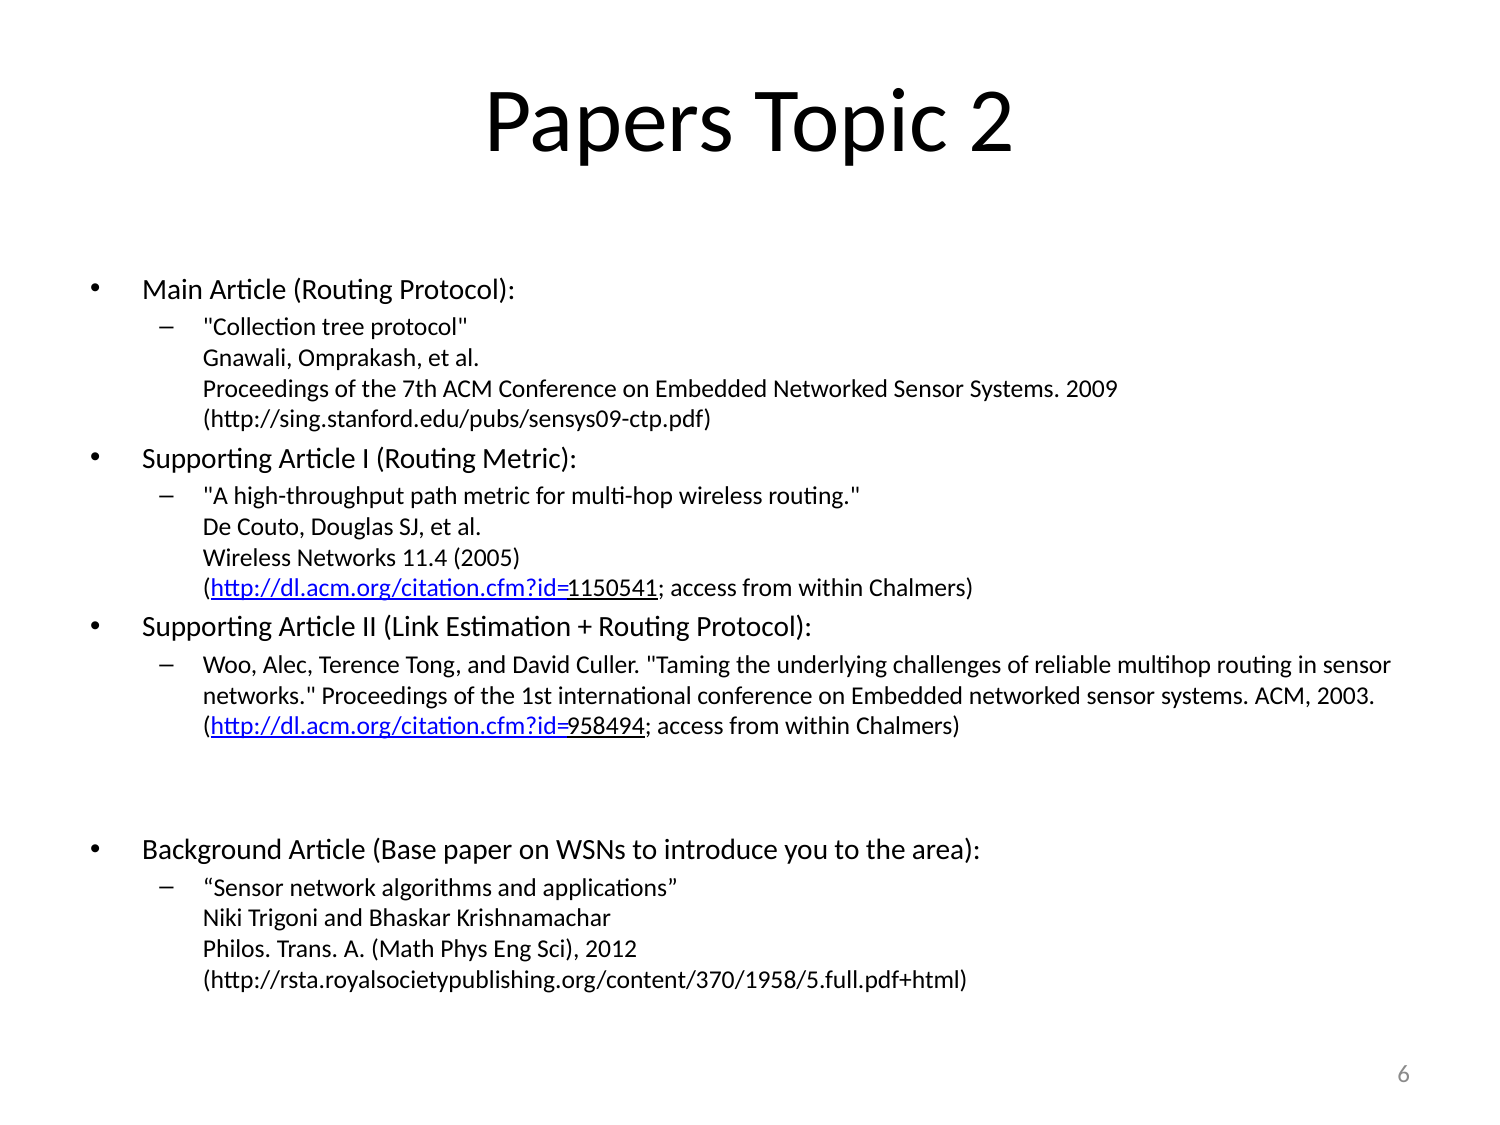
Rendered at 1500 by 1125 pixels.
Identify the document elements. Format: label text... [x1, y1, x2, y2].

list Main Article (Routing Protocol): "Collection tree protocol" Gnawali, Omprakash, et al. Proceedings of the 7th ACM Conference on Embedded Networked Sensor Systems. 2009 (http://sing.stanford.edu/pubs/sensys09-ctp.pdf) Supporting Article I (Routing Metric): "A high-throughput path metric for multi-hop wireless routing." De Couto, Douglas SJ, et al. Wireless Networks 11.4 (2005) (http://dl.acm.org/citation.cfm?id=1150541; access from within Chalmers) Supporting Article II (Link Estimation + Routing Protocol): Woo, Alec, Terence Tong, and David Culler. "Taming the underlying challenges of reliable multihop routing in sensor networks." Proceedings of the 1st international conference on Embedded networked sensor systems. ACM, 2003. (http://dl.acm.org/citation.cfm?id=958494; access from within Chalmers) Background Article (Base paper on WSNs to introduce you to the area): “Sensor network algorithms and applications” Niki Trigoni and Bhaskar Krishnamachar Philos. Trans. A. (Math Phys Eng Sci), 2012 (http://rsta.royalsocietypublishing.org/content/370/1958/5.full.pdf+html) [75, 262, 1425, 1005]
slide_number 6 [1074, 1042, 1425, 1103]
title Papers Topic 2 [75, 21, 1425, 209]
